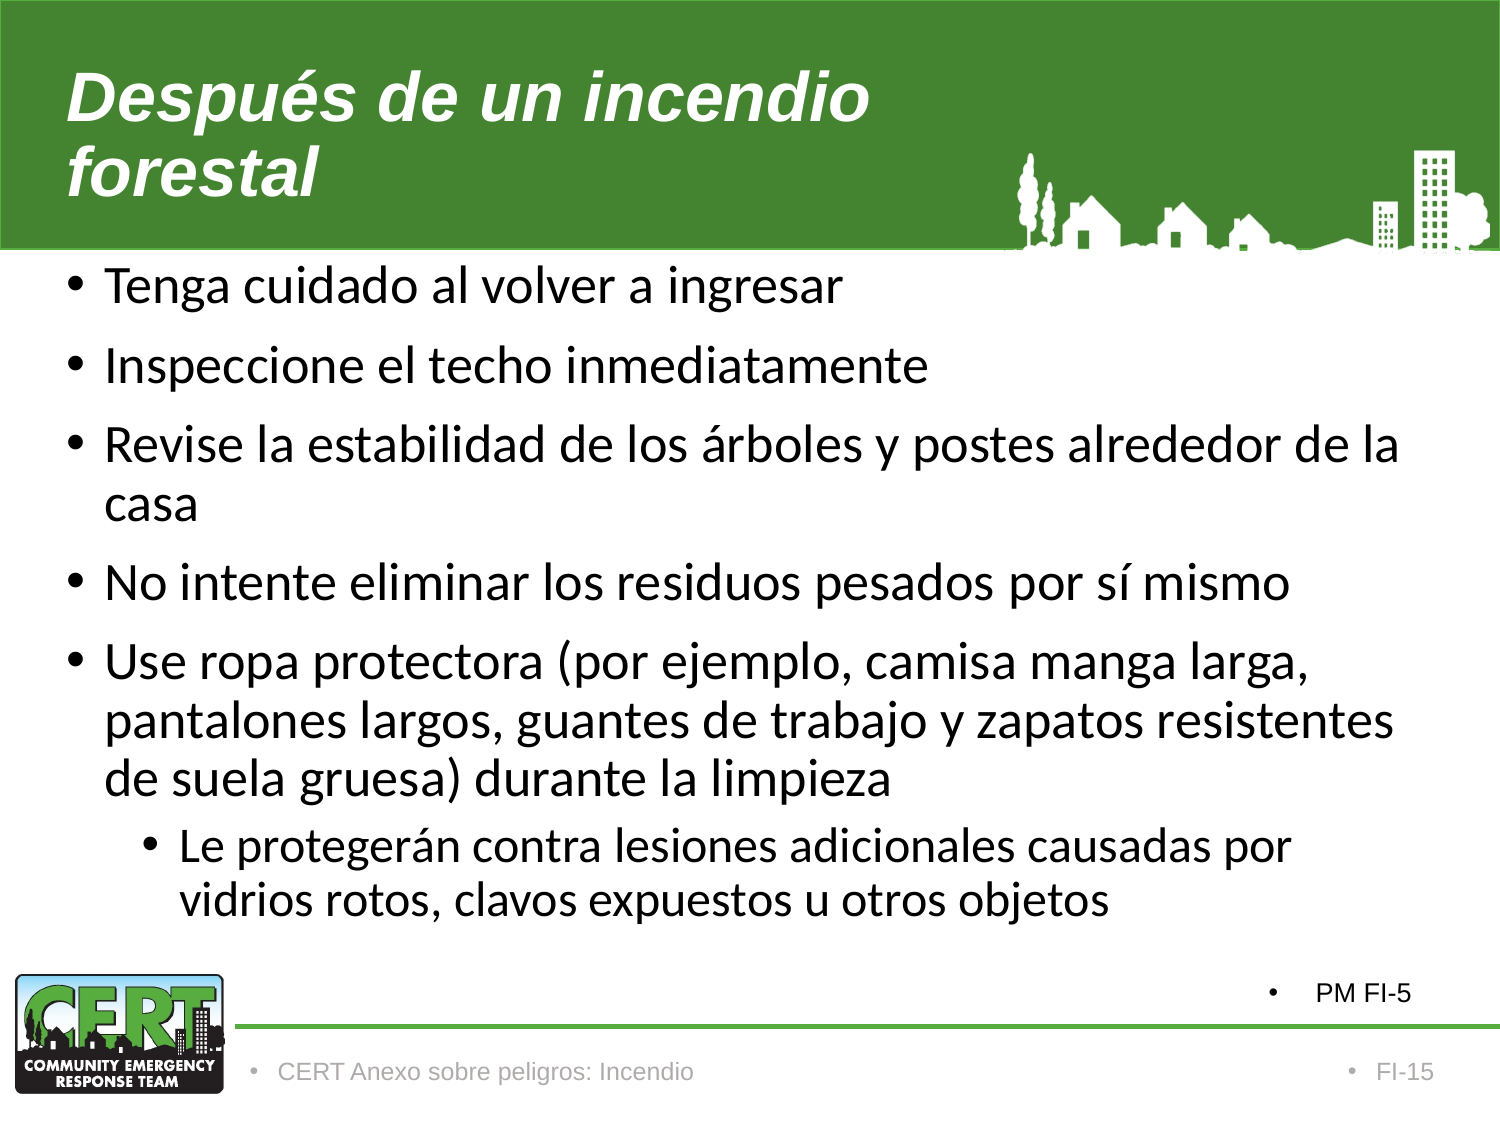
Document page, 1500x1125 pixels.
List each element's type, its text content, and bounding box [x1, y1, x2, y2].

list PM FI-5 [1234, 964, 1446, 1024]
picture [1009, 143, 1500, 254]
list CERT Anexo sobre peligros: Incendio [234, 1047, 963, 1098]
list Tenga cuidado al volver a ingresar Inspeccione el techo inmediatamente Revise la estabilidad de los árboles y postes alrededor de la casa No intente eliminar los residuos pesados ​​por sí mismo Use ropa protectora (por ejemplo, camisa manga larga, pantalones largos, guantes de trabajo y zapatos resistentes de suela gruesa) durante la limpieza Le protegerán contra lesiones adicionales causadas por vidrios rotos, clavos expuestos u otros objetos [51, 249, 1449, 1034]
list FI-15 [1153, 1047, 1450, 1098]
title Después de un incendio forestal [51, 52, 1005, 220]
picture [14, 973, 225, 1094]
